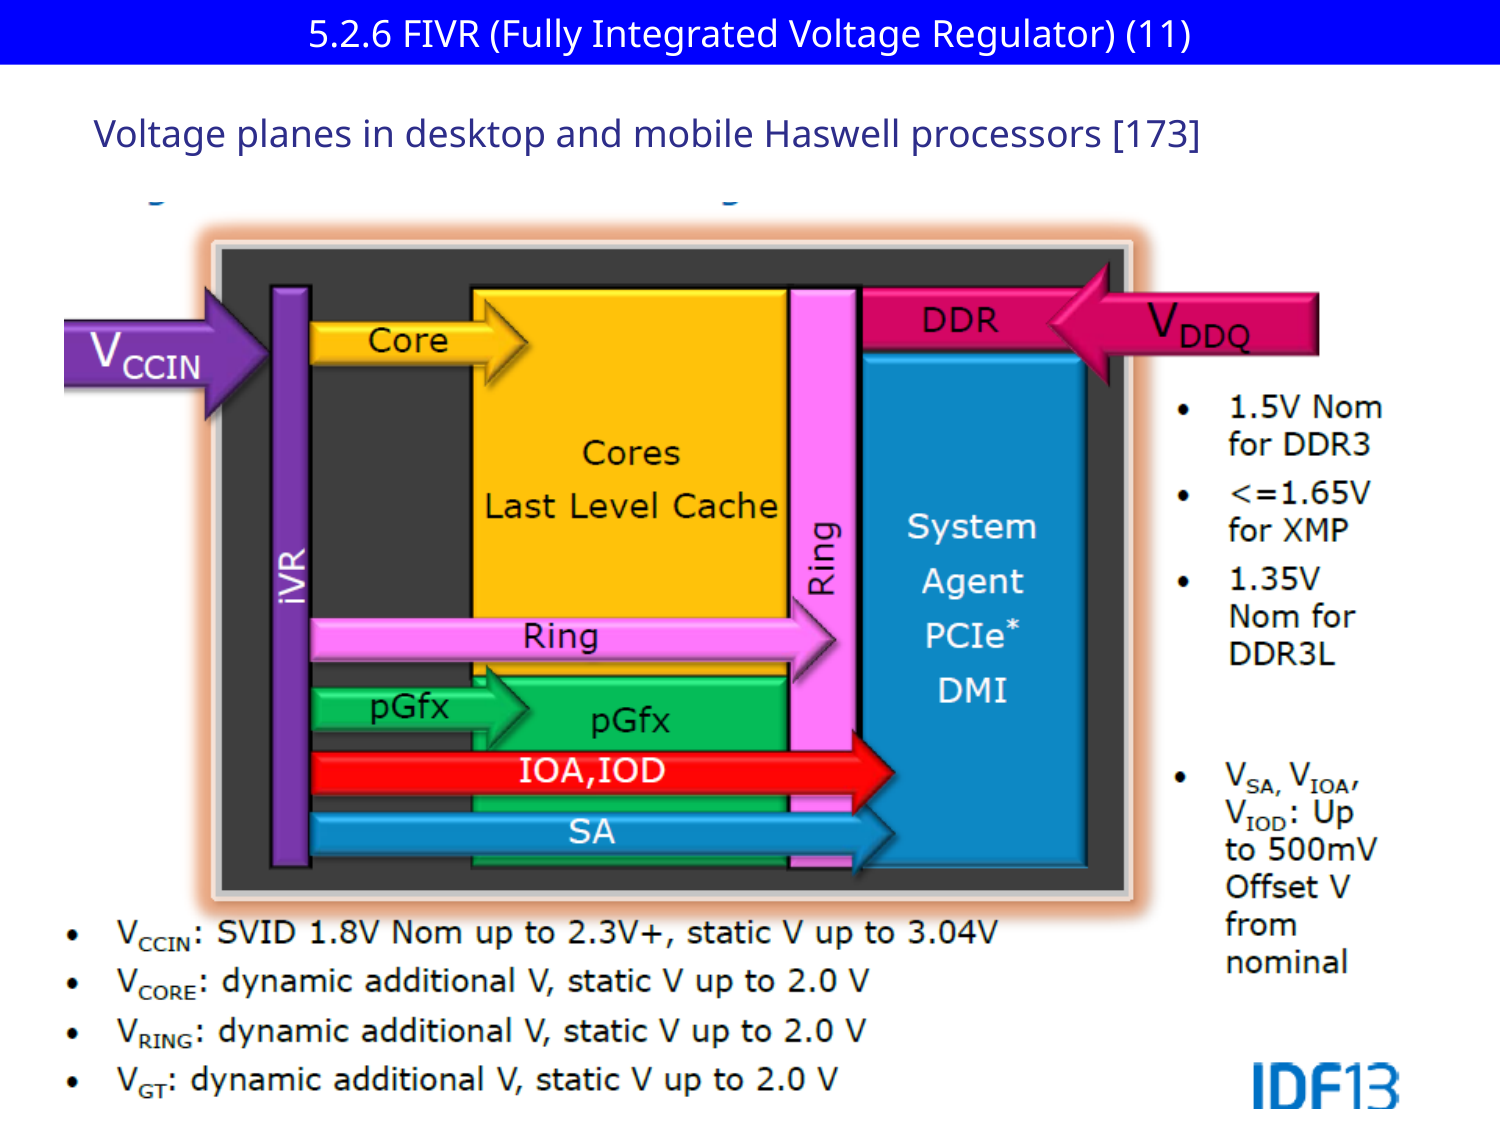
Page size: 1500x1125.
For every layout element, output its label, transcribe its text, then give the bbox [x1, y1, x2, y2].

picture [63, 202, 1430, 1110]
title 5.2.6 FIVR (Fully Integrated Voltage Regulator) (11) [0, 0, 1500, 65]
text_box Voltage planes in desktop and mobile Haswell processors [173] [78, 102, 1218, 163]
